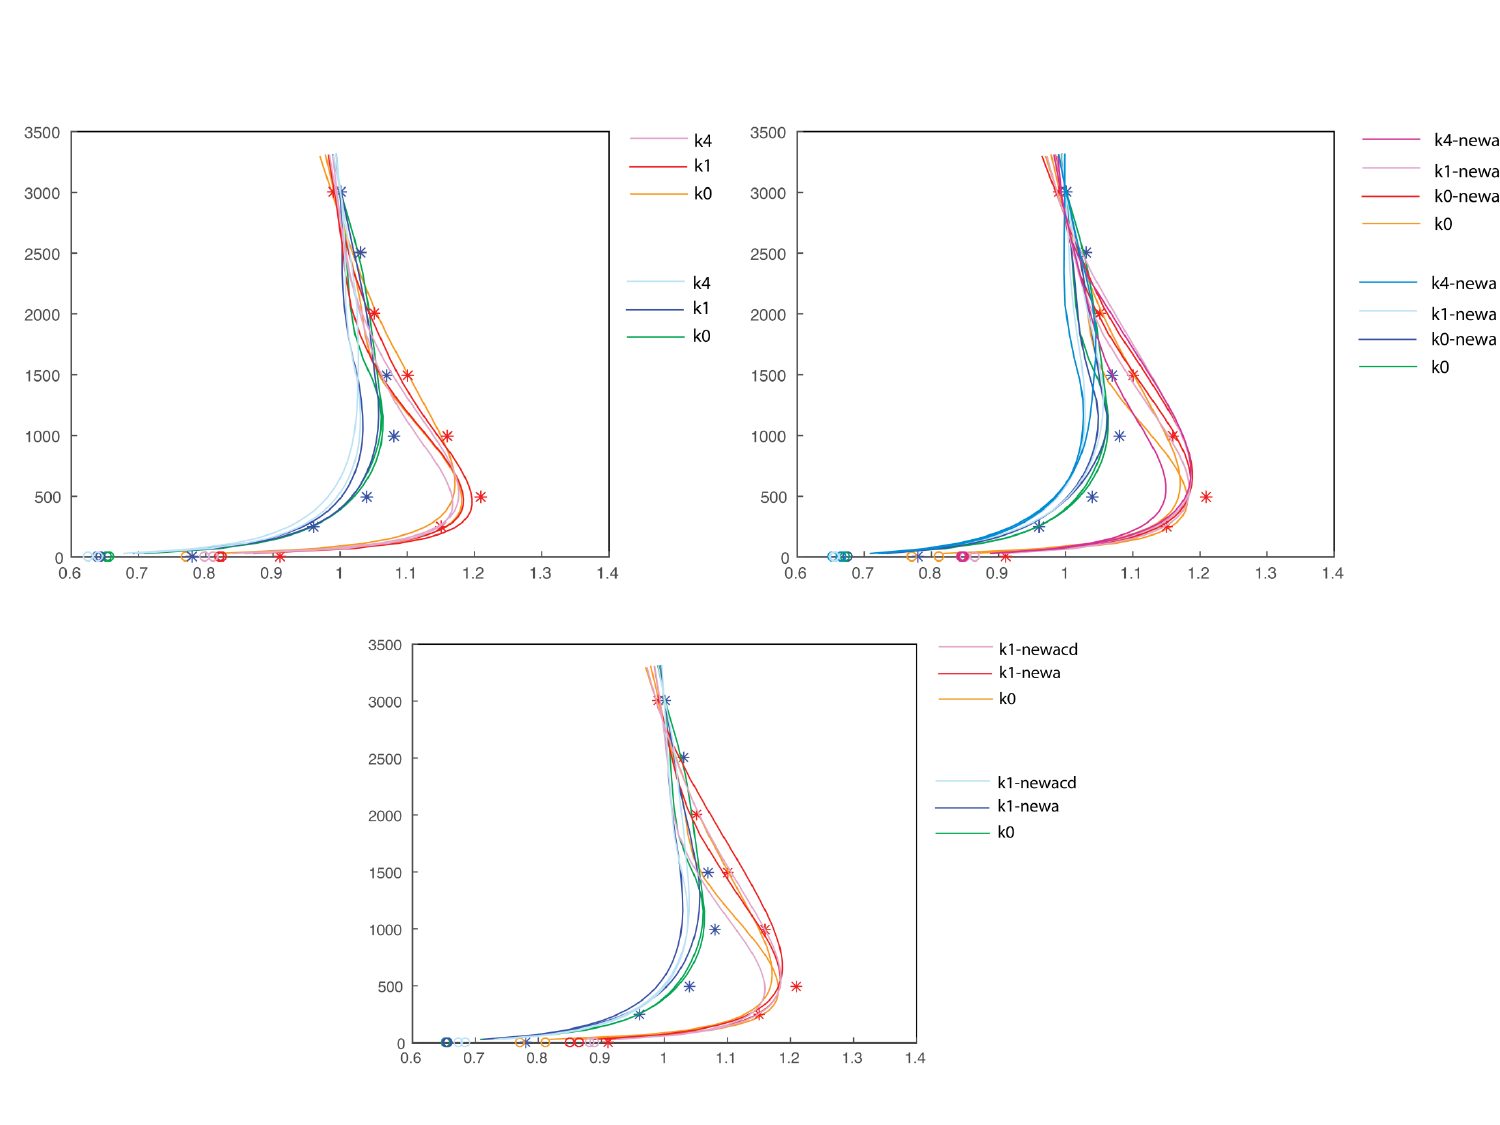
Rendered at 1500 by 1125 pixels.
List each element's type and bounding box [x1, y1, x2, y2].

picture [367, 637, 1078, 1070]
picture [749, 124, 1500, 586]
picture [24, 124, 712, 586]
